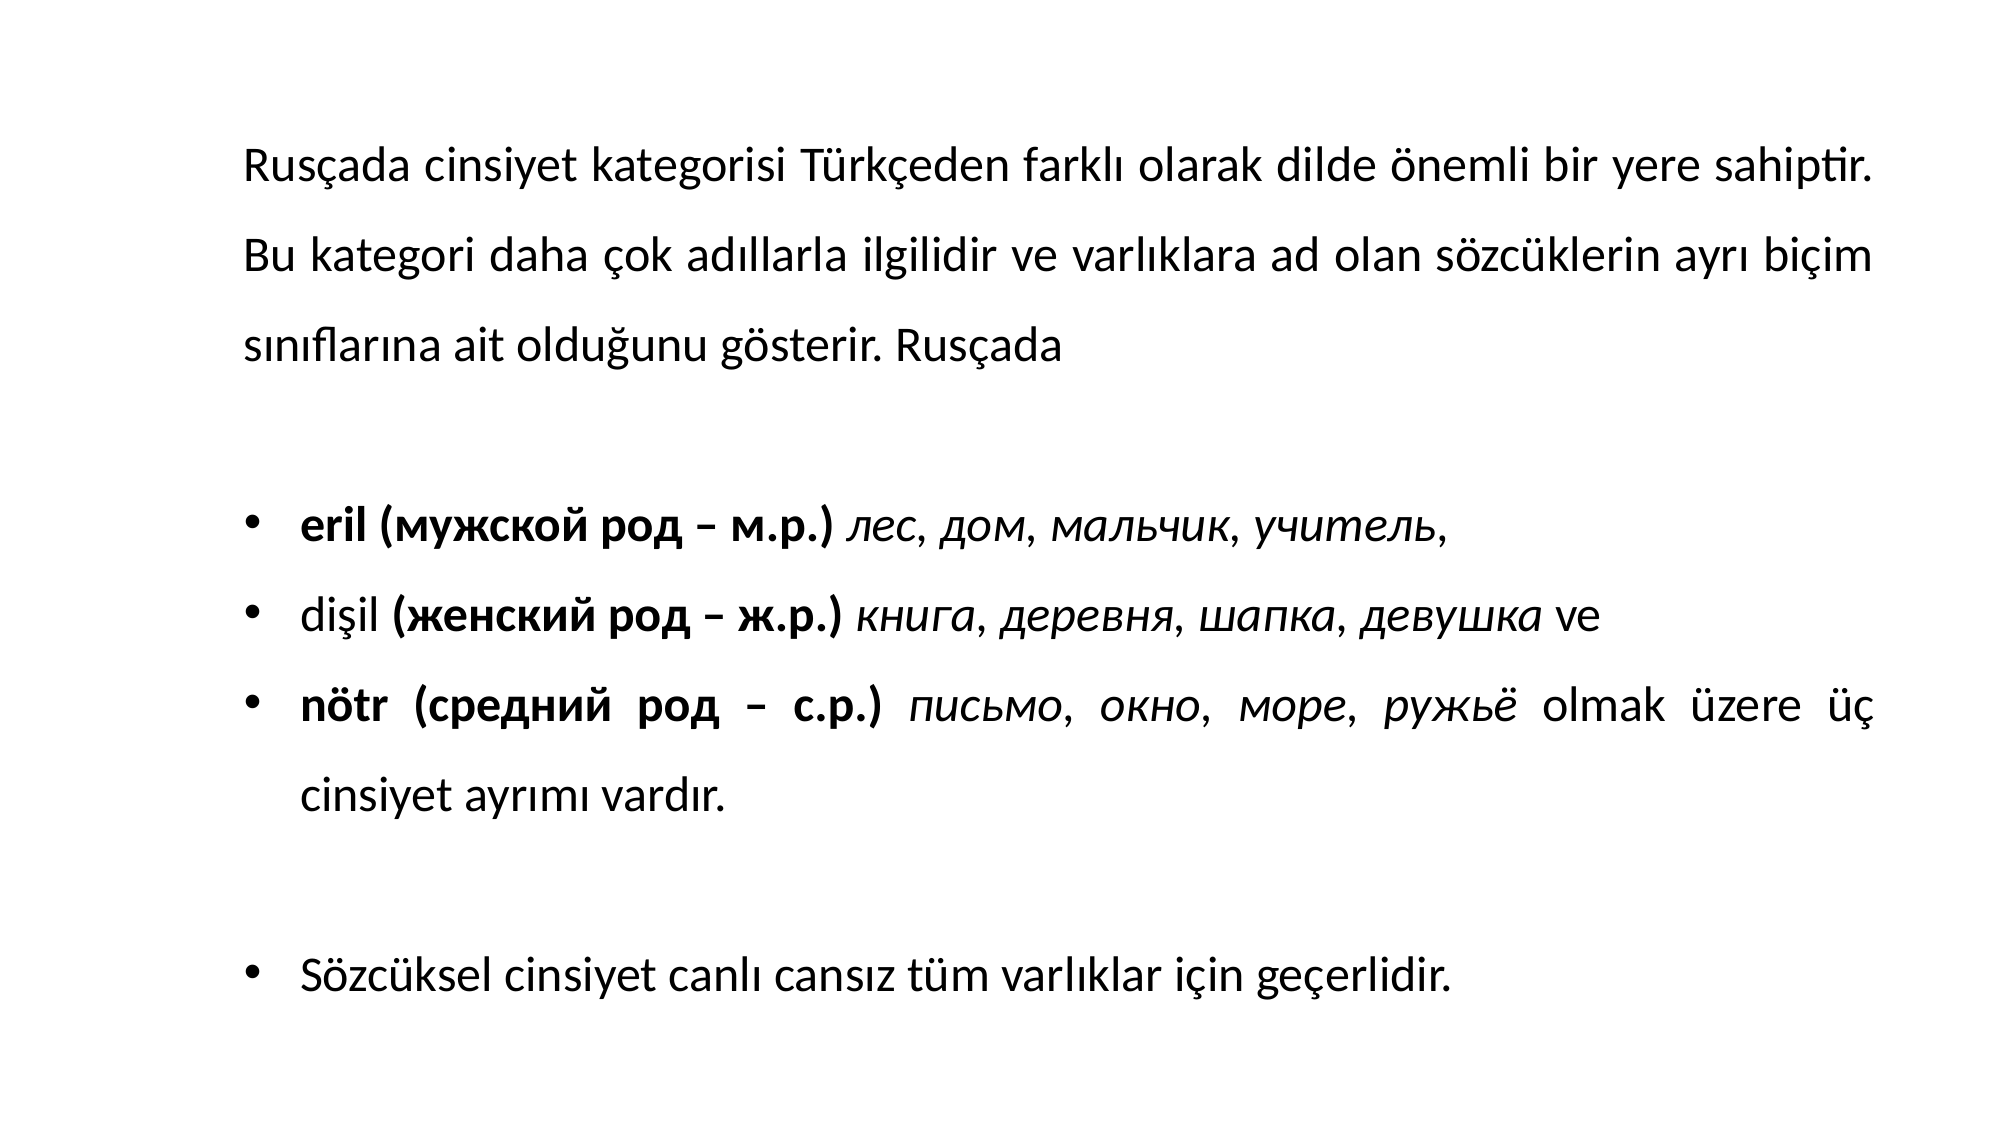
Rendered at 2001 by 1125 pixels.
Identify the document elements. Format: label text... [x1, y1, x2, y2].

text_box Rusçada cinsiyet kategorisi Türkçeden farklı olarak dilde önemli bir yere sahiptir. Bu kategori daha çok adıllarla ilgilidir ve varlıklara ad olan sözcüklerin ayrı biçim sınıflarına ait olduğunu gösterir. Rusçada eril (мужской род – м.р.) лес, дом, мальчик, учитель, dişil (женский род – ж.р.) книга, деревня, шапка, девушка ve nötr (средний род – с.р.) письмо, окно, море, ружьё olmak üzere üç cinsiyet ayrımı vardır. Sözcüksel cinsiyet canlı cansız tüm varlıklar için geçerlidir. [228, 93, 1890, 1009]
